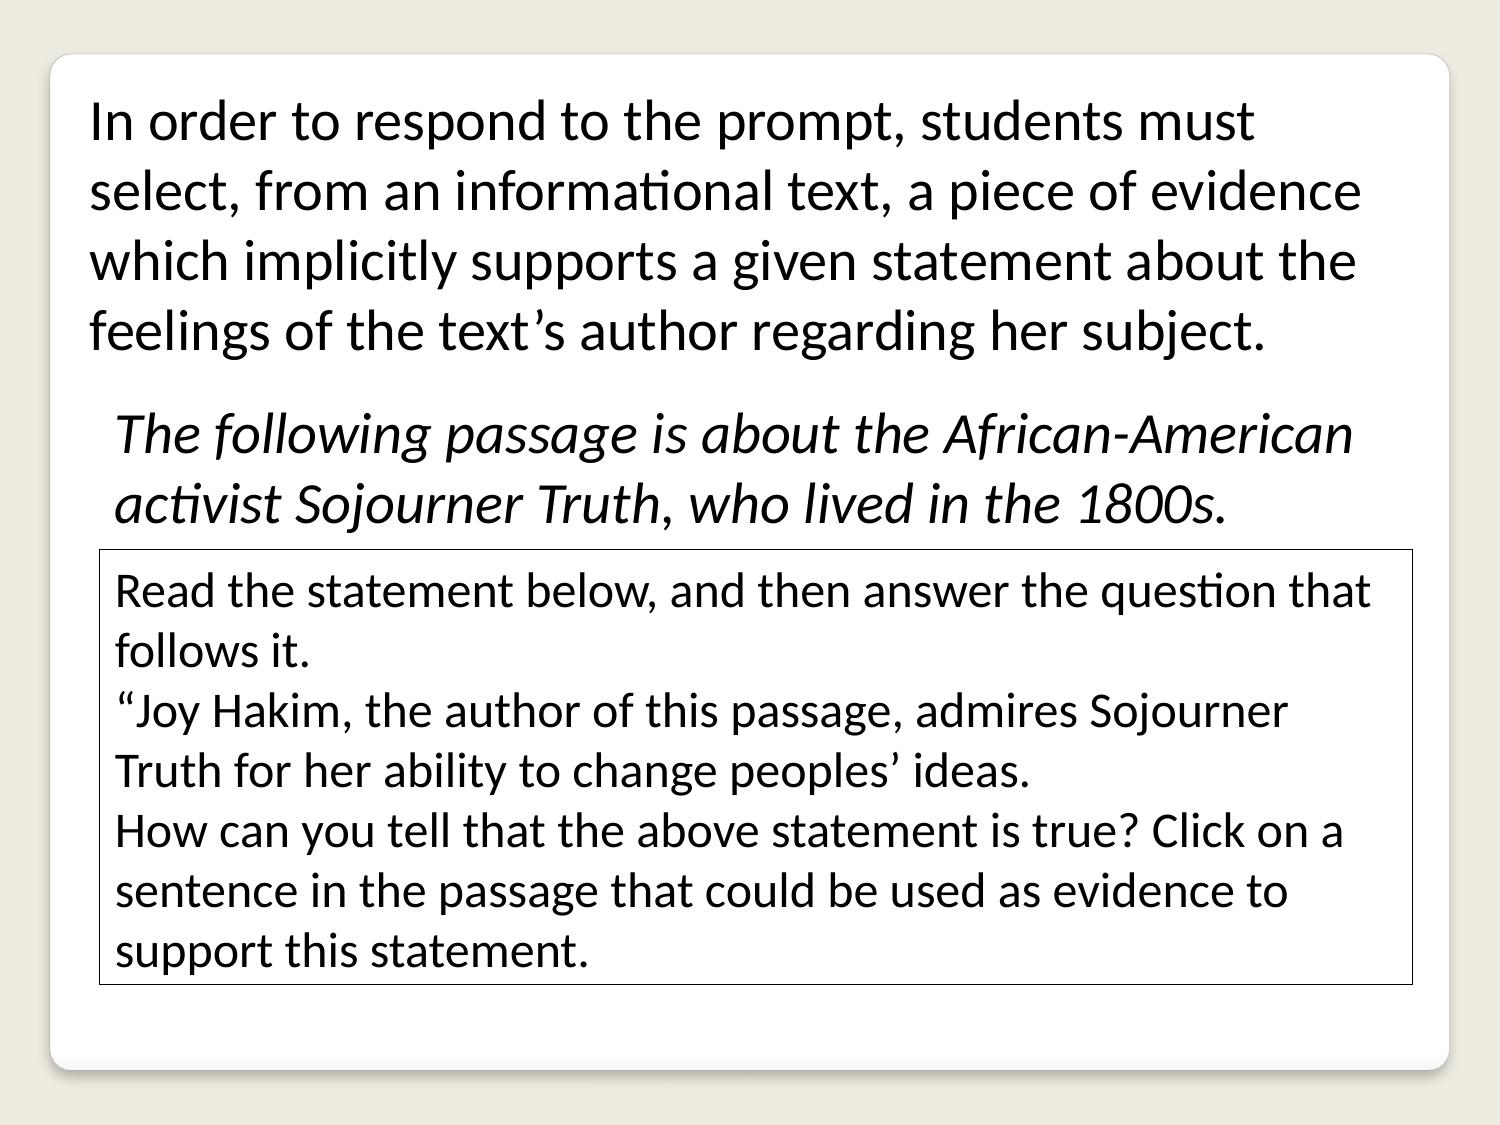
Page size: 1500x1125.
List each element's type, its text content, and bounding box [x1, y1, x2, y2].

text_box The following passage is about the African-American activist Sojourner Truth, who lived in the 1800s. [99, 387, 1413, 543]
text_box In order to respond to the prompt, students must select, from an informational text, a piece of evidence which implicitly supports a given statement about the feelings of the text’s author regarding her subject. [74, 74, 1425, 370]
text_box Read the statement below, and then answer the question that follows it. “Joy Hakim, the author of this passage, admires Sojourner Truth for her ability to change peoples’ ideas. How can you tell that the above statement is true? Click on a sentence in the passage that could be used as evidence to support this statement. [99, 549, 1413, 985]
